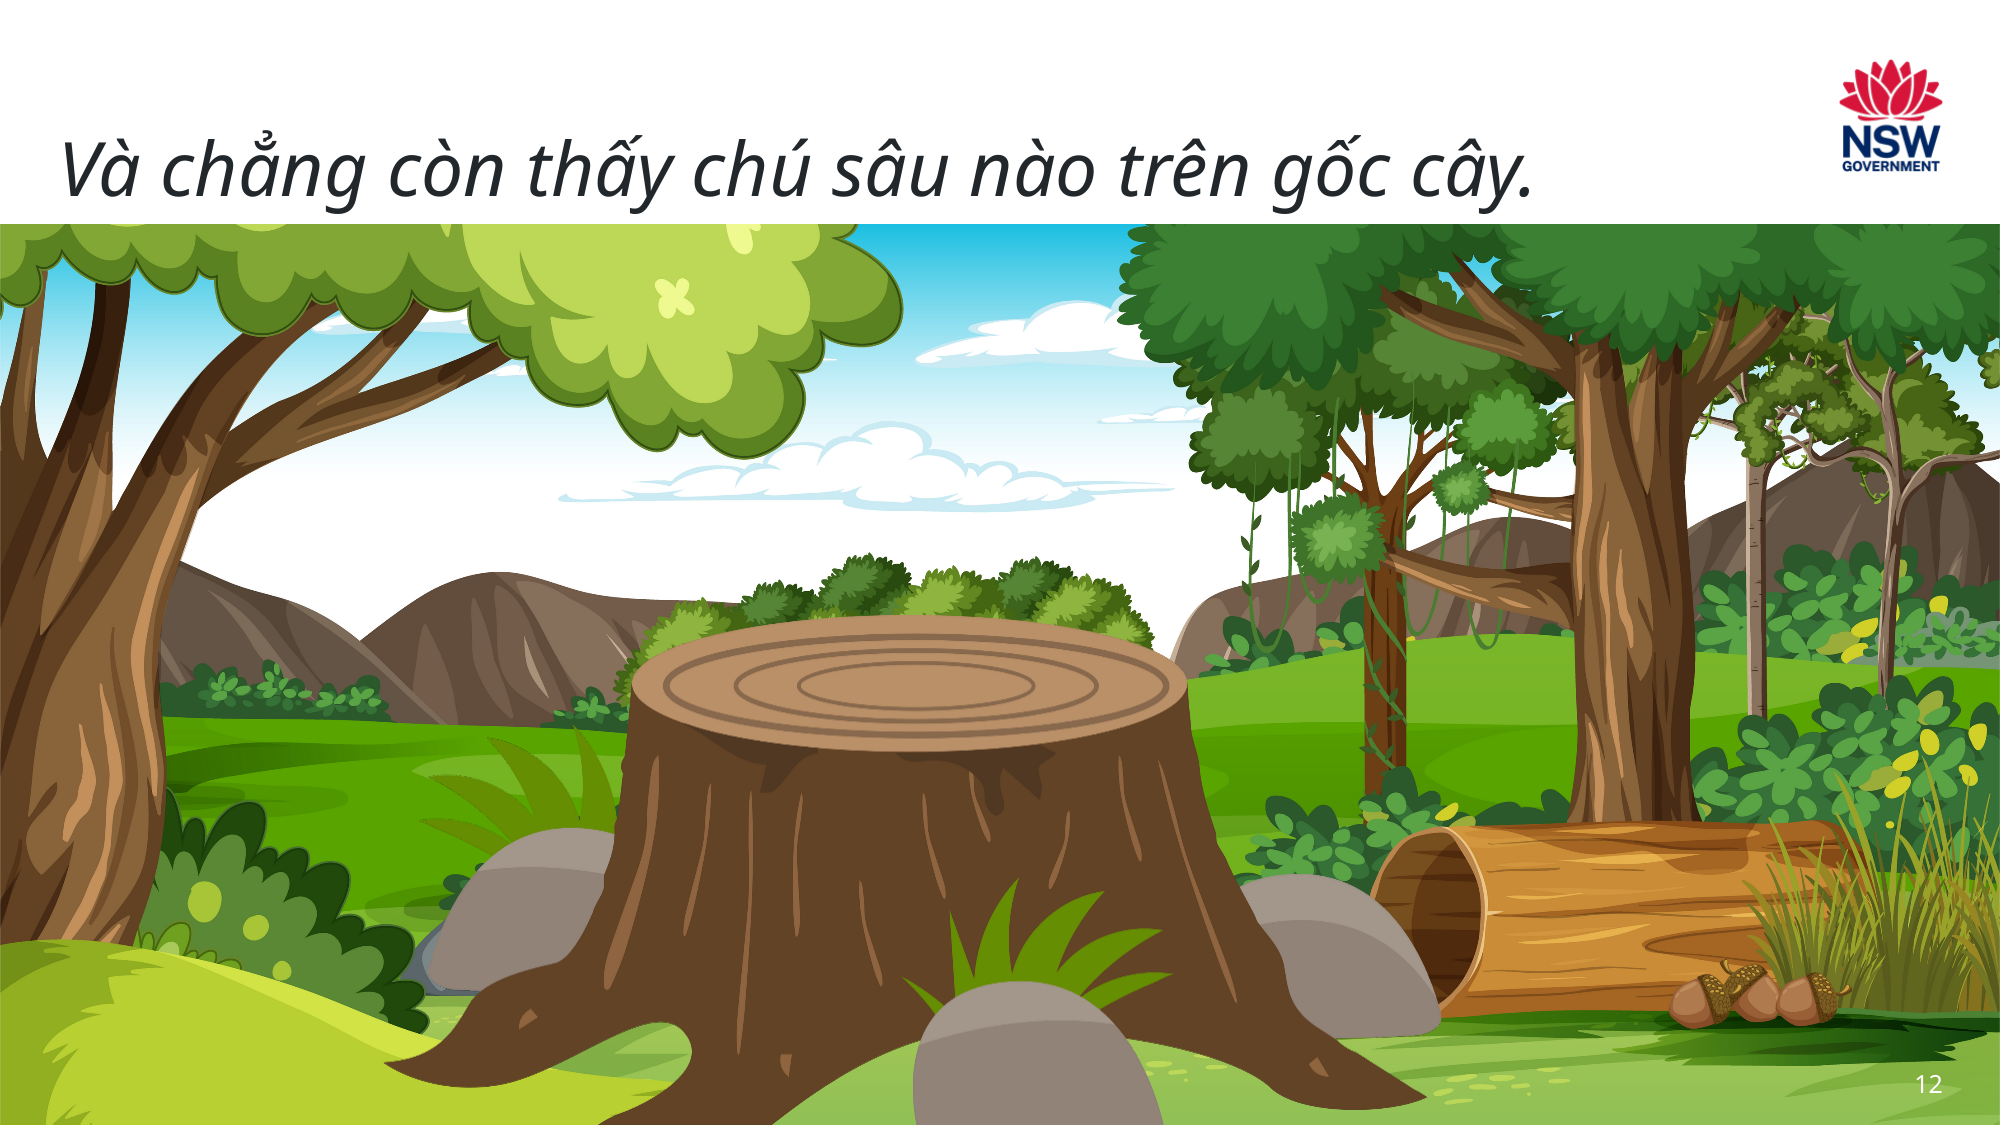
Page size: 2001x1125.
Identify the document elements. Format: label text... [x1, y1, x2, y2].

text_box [0, 224, 2000, 1125]
list Và chẳng còn thấy chú sâu nào trên gốc cây. [59, 161, 1713, 212]
picture [1839, 59, 1943, 172]
